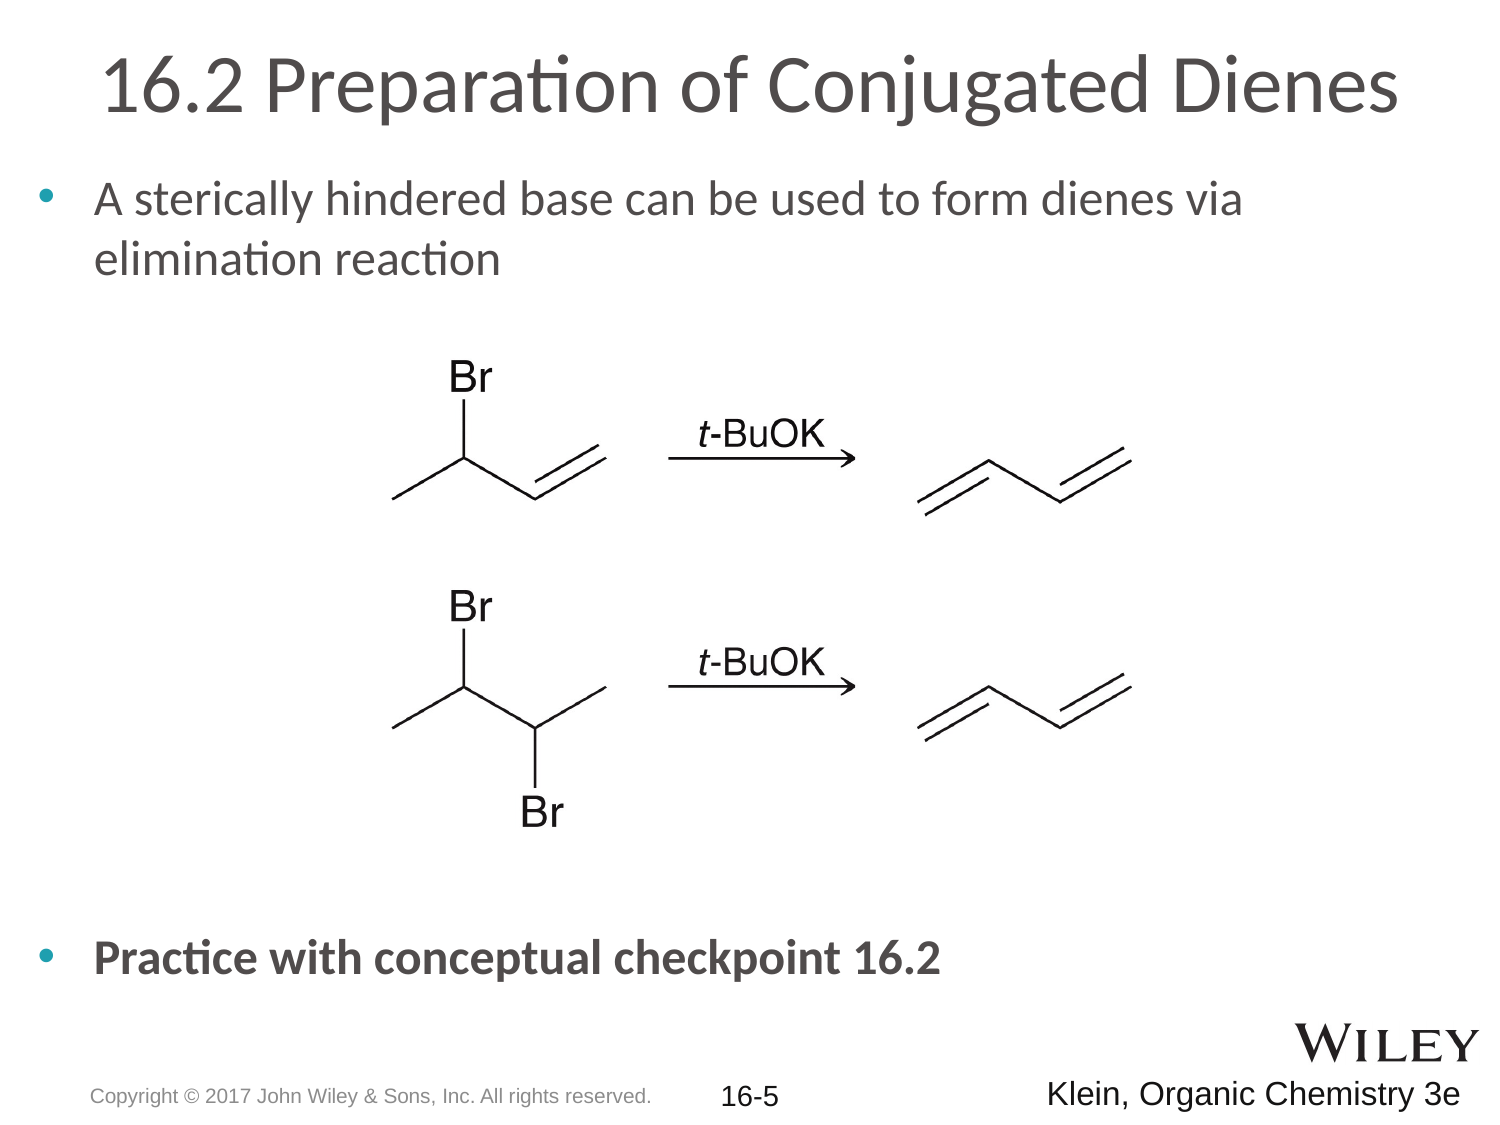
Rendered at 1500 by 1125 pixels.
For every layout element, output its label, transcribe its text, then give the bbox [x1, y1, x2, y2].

footer Klein, Organic Chemistry 3e [1010, 1065, 1486, 1125]
list A sterically hindered base can be used to form dienes via elimination reaction Practice with conceptual checkpoint 16.2 [22, 157, 1449, 1016]
slide_number 16-5 [665, 1065, 835, 1125]
picture [386, 349, 1137, 522]
title 16.2 Preparation of Conjugated Dienes [74, 2, 1426, 156]
picture [1292, 1021, 1480, 1065]
picture [386, 579, 1137, 844]
slide_number Copyright © 2017 John Wiley & Sons, Inc. All rights reserved. [75, 1065, 665, 1125]
